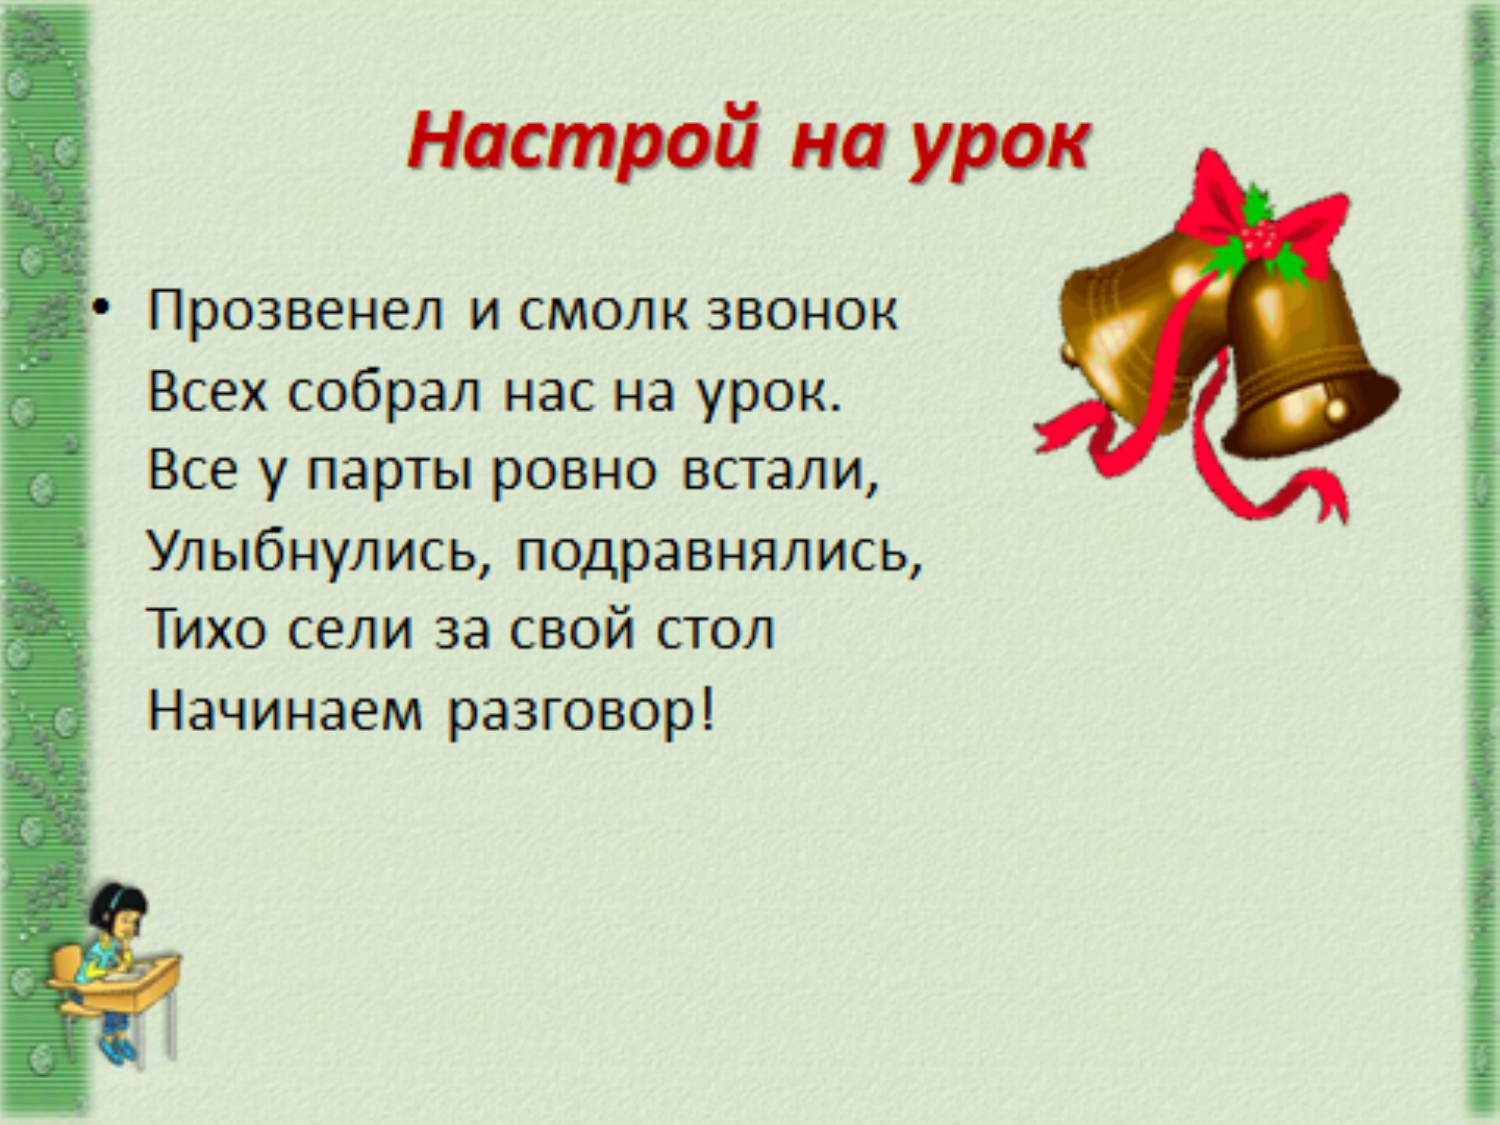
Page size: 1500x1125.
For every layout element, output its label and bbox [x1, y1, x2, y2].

list [0, 0, 1500, 1125]
